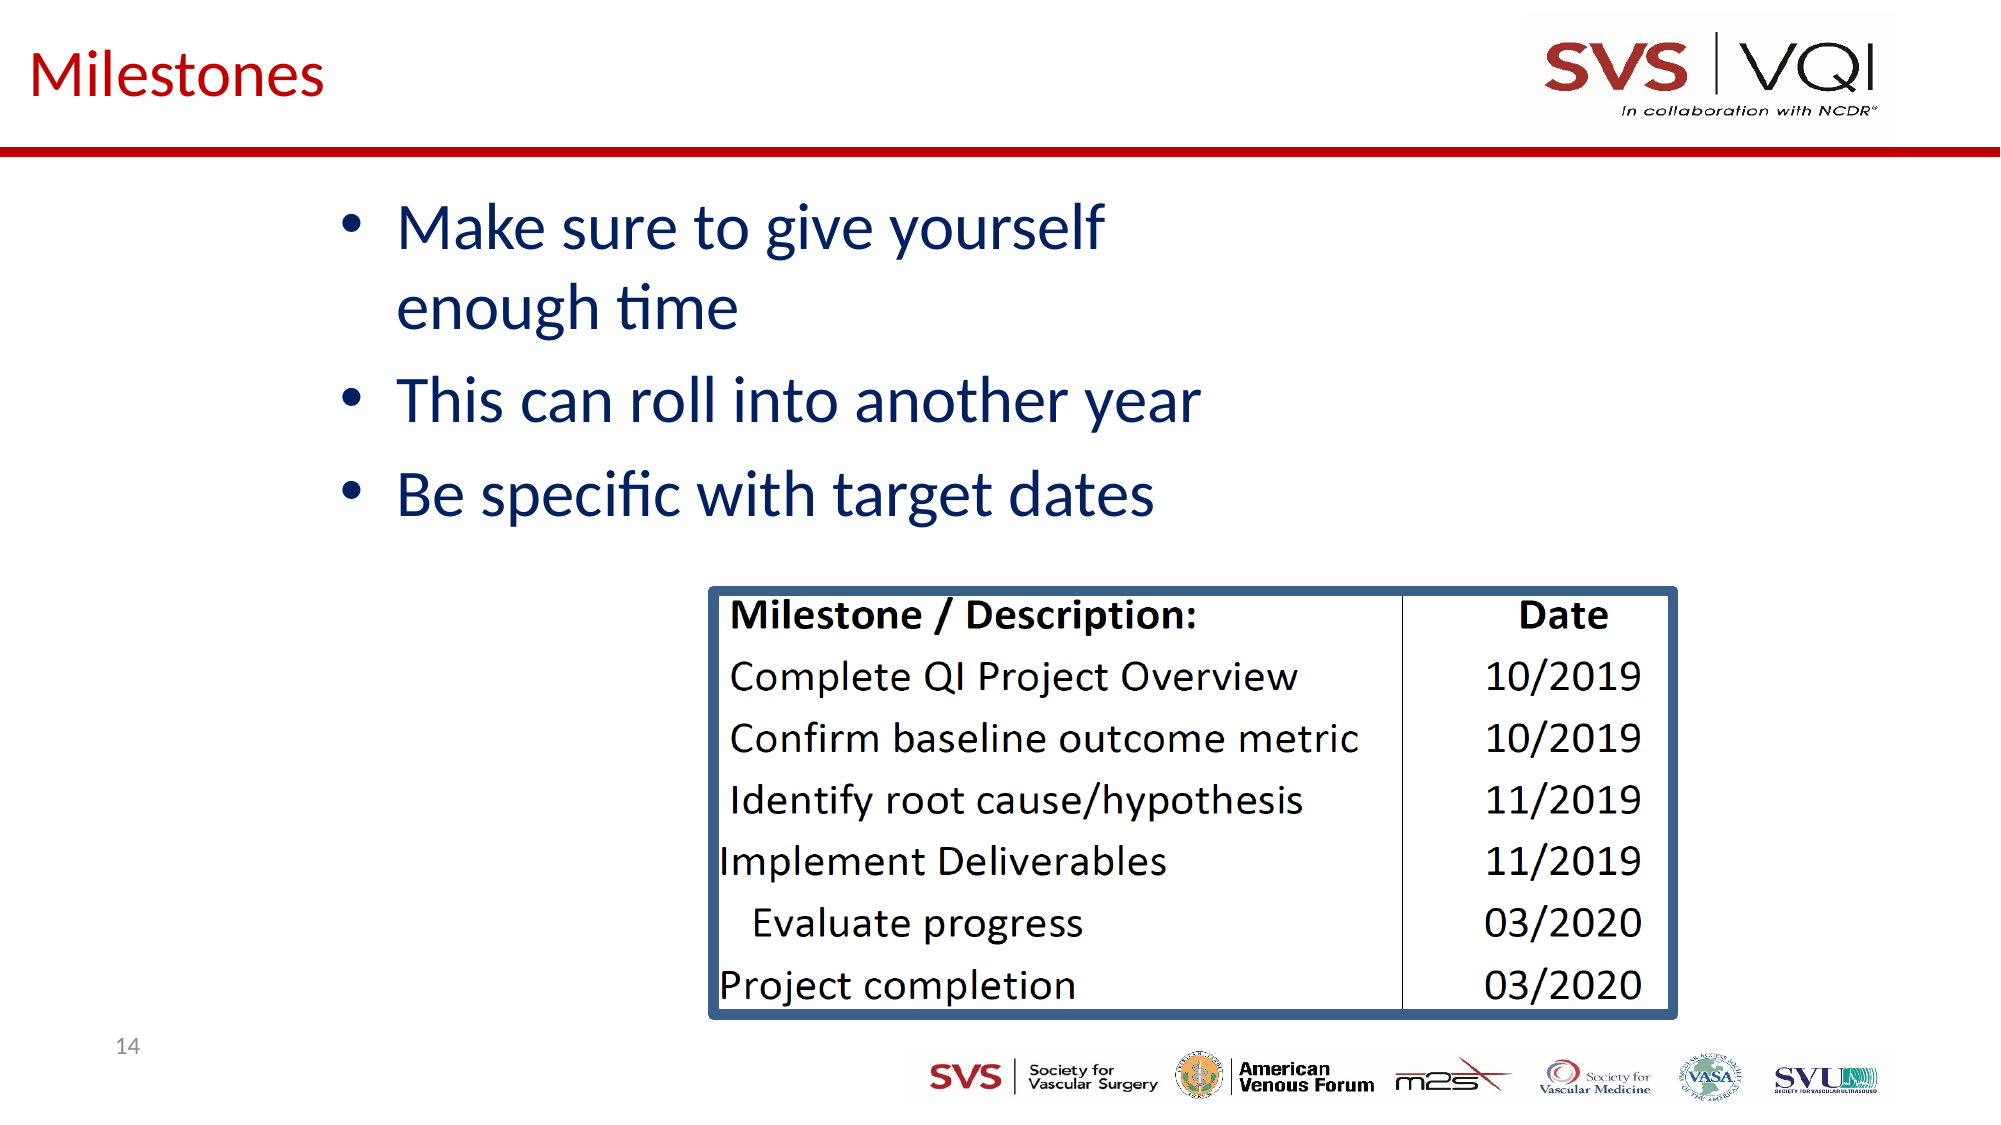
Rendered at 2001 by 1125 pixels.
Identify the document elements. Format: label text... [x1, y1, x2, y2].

slide_number 14 [99, 1014, 550, 1075]
picture [1521, 10, 1900, 146]
list Make sure to give yourself enough time This can roll into another year Be specific with target dates [324, 174, 1229, 614]
picture [718, 595, 1669, 1010]
title Milestones [13, 15, 1476, 126]
picture [902, 1044, 1900, 1105]
